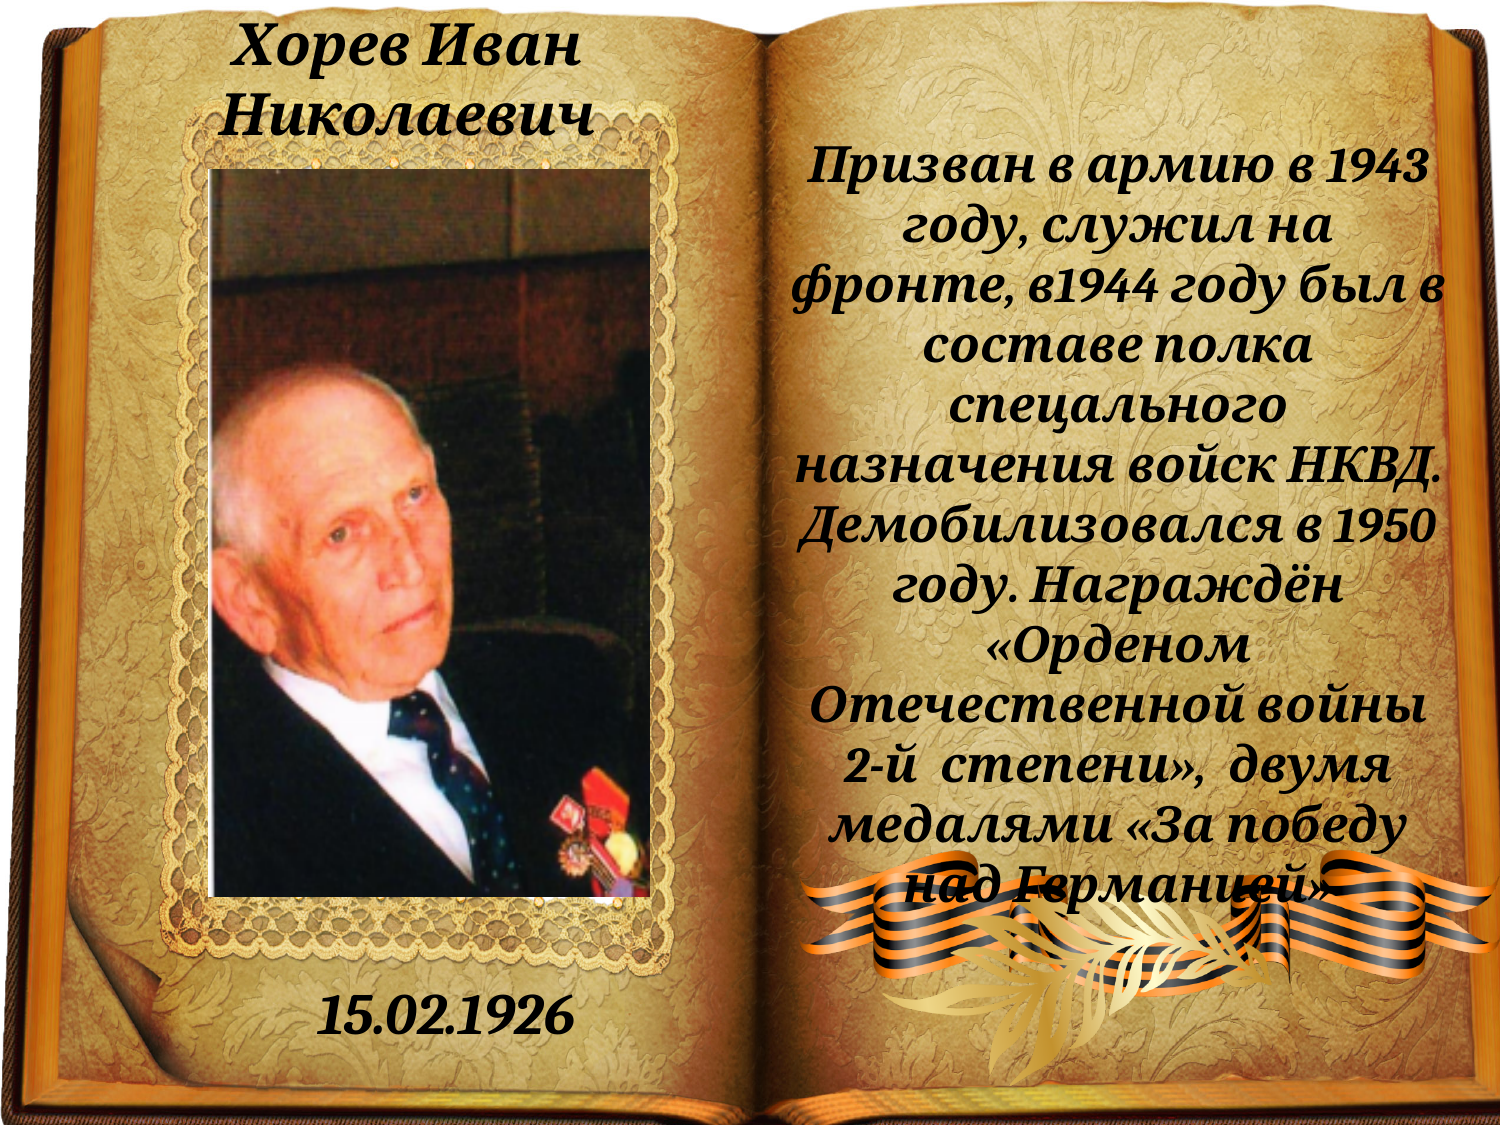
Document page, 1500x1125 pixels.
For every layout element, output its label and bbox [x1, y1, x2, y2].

picture [208, 169, 650, 897]
list [0, 0, 1500, 1125]
picture [798, 824, 1500, 1086]
